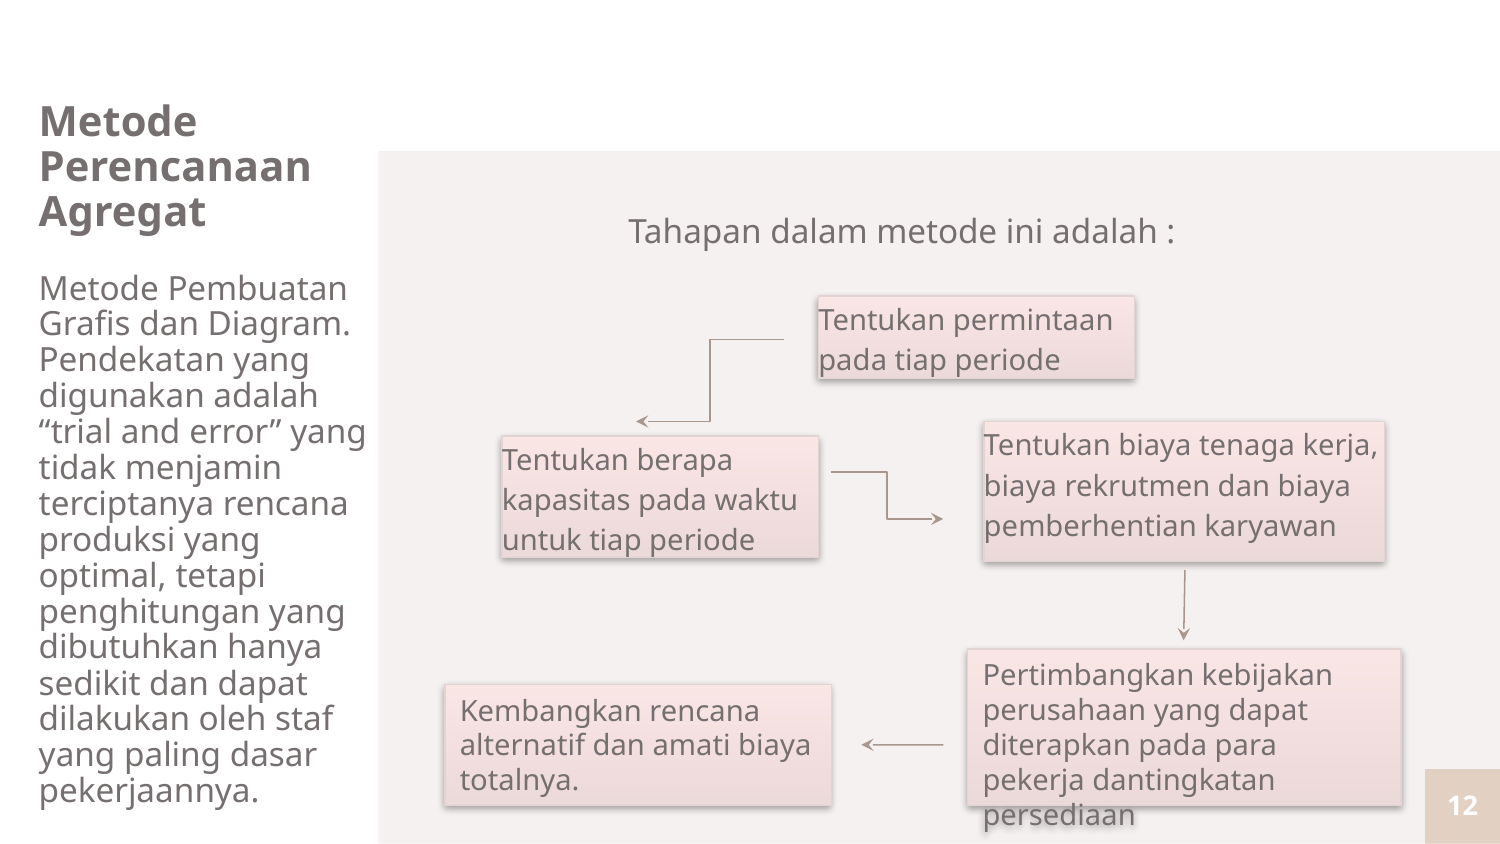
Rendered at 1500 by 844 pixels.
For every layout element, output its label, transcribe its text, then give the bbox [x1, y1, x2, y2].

slide_number 12 [1425, 769, 1500, 844]
title Metode Perencanaan Agregat Metode Pembuatan Grafis dan Diagram. Pendekatan yang digunakan adalah “trial and error” yang tidak menjamin terciptanya rencana produksi yang optimal, tetapi penghitungan yang dibutuhkan hanya sedikit dan dapat dilakukan oleh staf yang paling dasar pekerjaannya. [38, 100, 379, 797]
text_box Kembangkan rencana alternatif dan amati biaya totalnya. [444, 684, 832, 806]
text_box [635, 339, 784, 422]
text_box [830, 471, 944, 520]
list Tentukan biaya tenaga kerja, biaya rekrutmen dan biaya pemberhentian karyawan [983, 421, 1385, 562]
list Tentukan permintaan pada tiap periode [818, 296, 1135, 379]
text_box Pertimbangkan kebijakan perusahaan yang dapat diterapkan pada para pekerja dantingkatan persediaan [967, 648, 1402, 806]
list Tentukan berapa kapasitas pada waktu untuk tiap periode [501, 436, 819, 558]
text_box Tahapan dalam metode ini adalah : [480, 202, 1325, 254]
